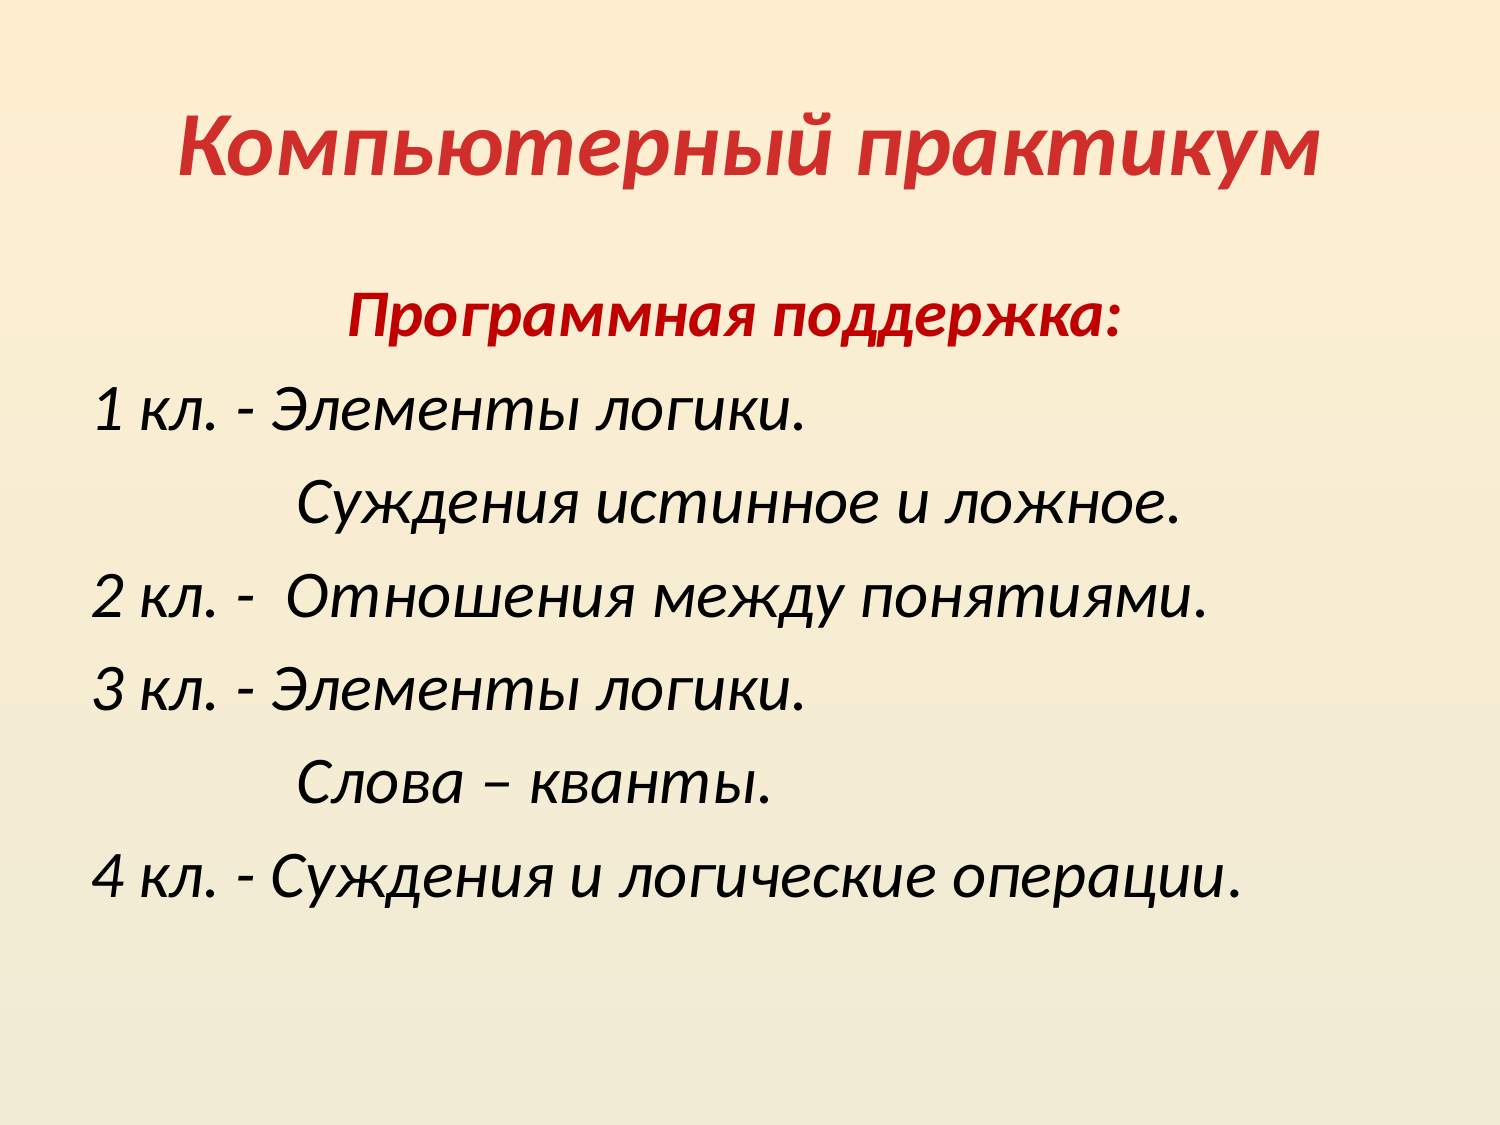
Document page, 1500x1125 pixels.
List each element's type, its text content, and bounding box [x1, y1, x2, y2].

list Программная поддержка: 1 кл. - Элементы логики. Суждения истинное и ложное. 2 кл. - Отношения между понятиями. 3 кл. - Элементы логики. Слова – кванты. 4 кл. - Суждения и логические операции. [75, 262, 1425, 1005]
title Компьютерный практикум [75, 45, 1425, 233]
